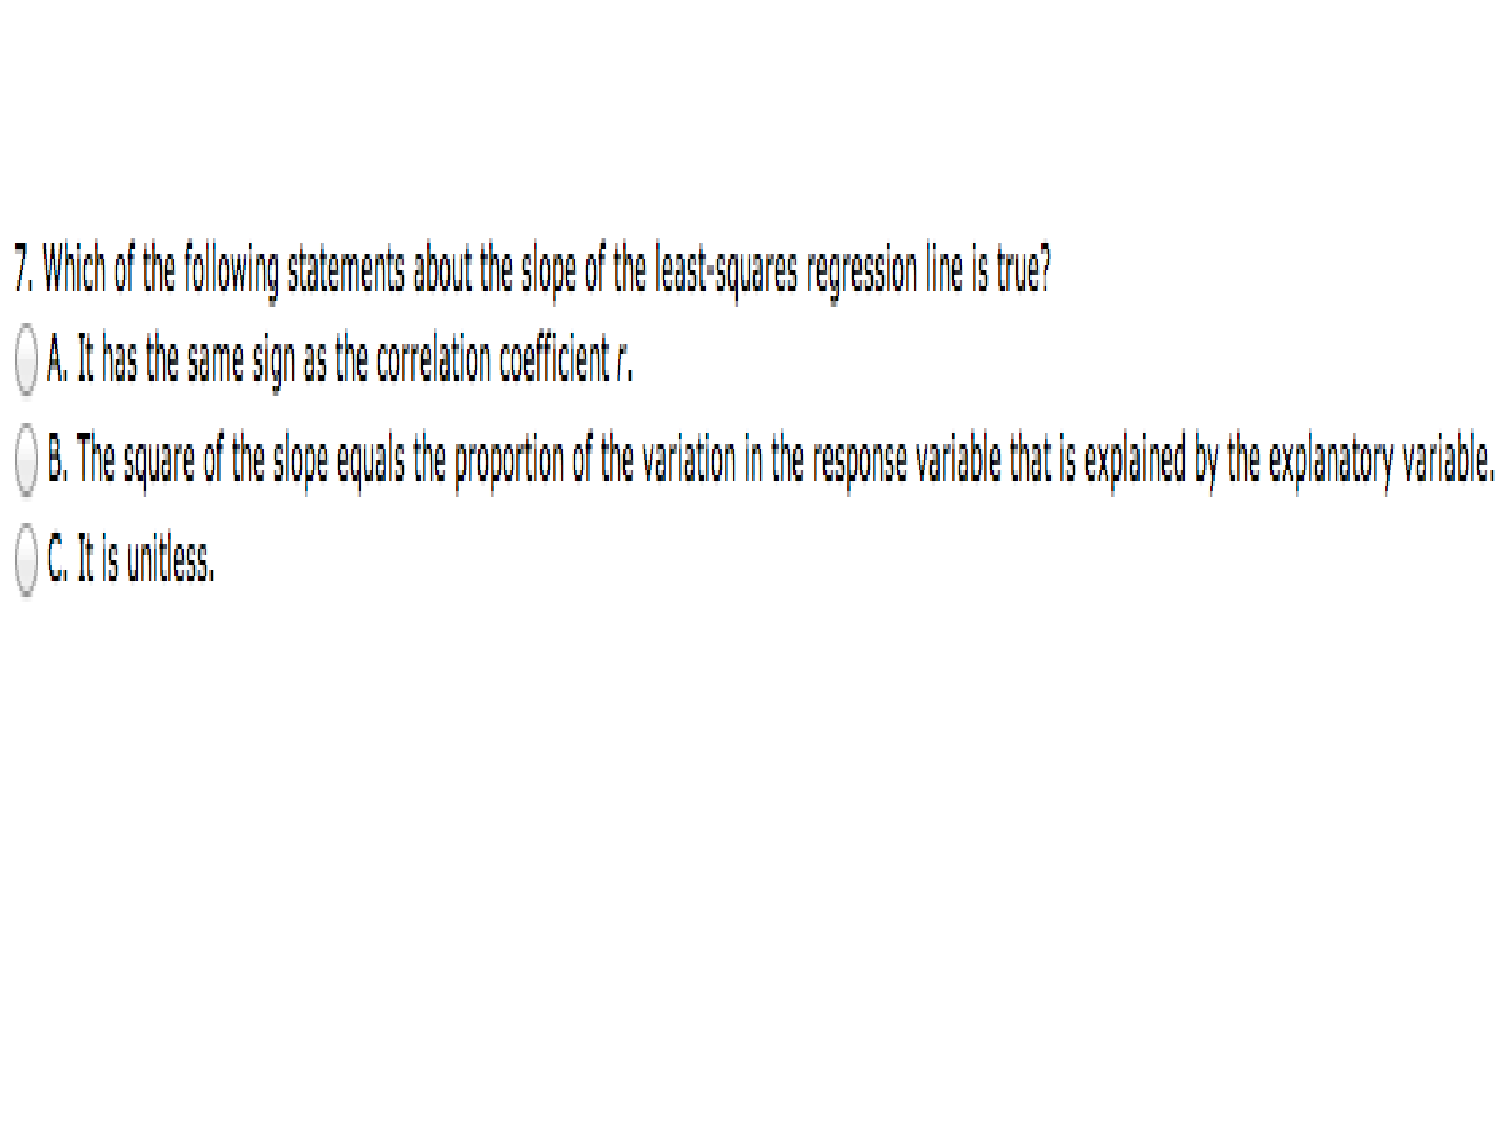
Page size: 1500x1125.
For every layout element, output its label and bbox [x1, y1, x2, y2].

picture [0, 207, 1500, 650]
